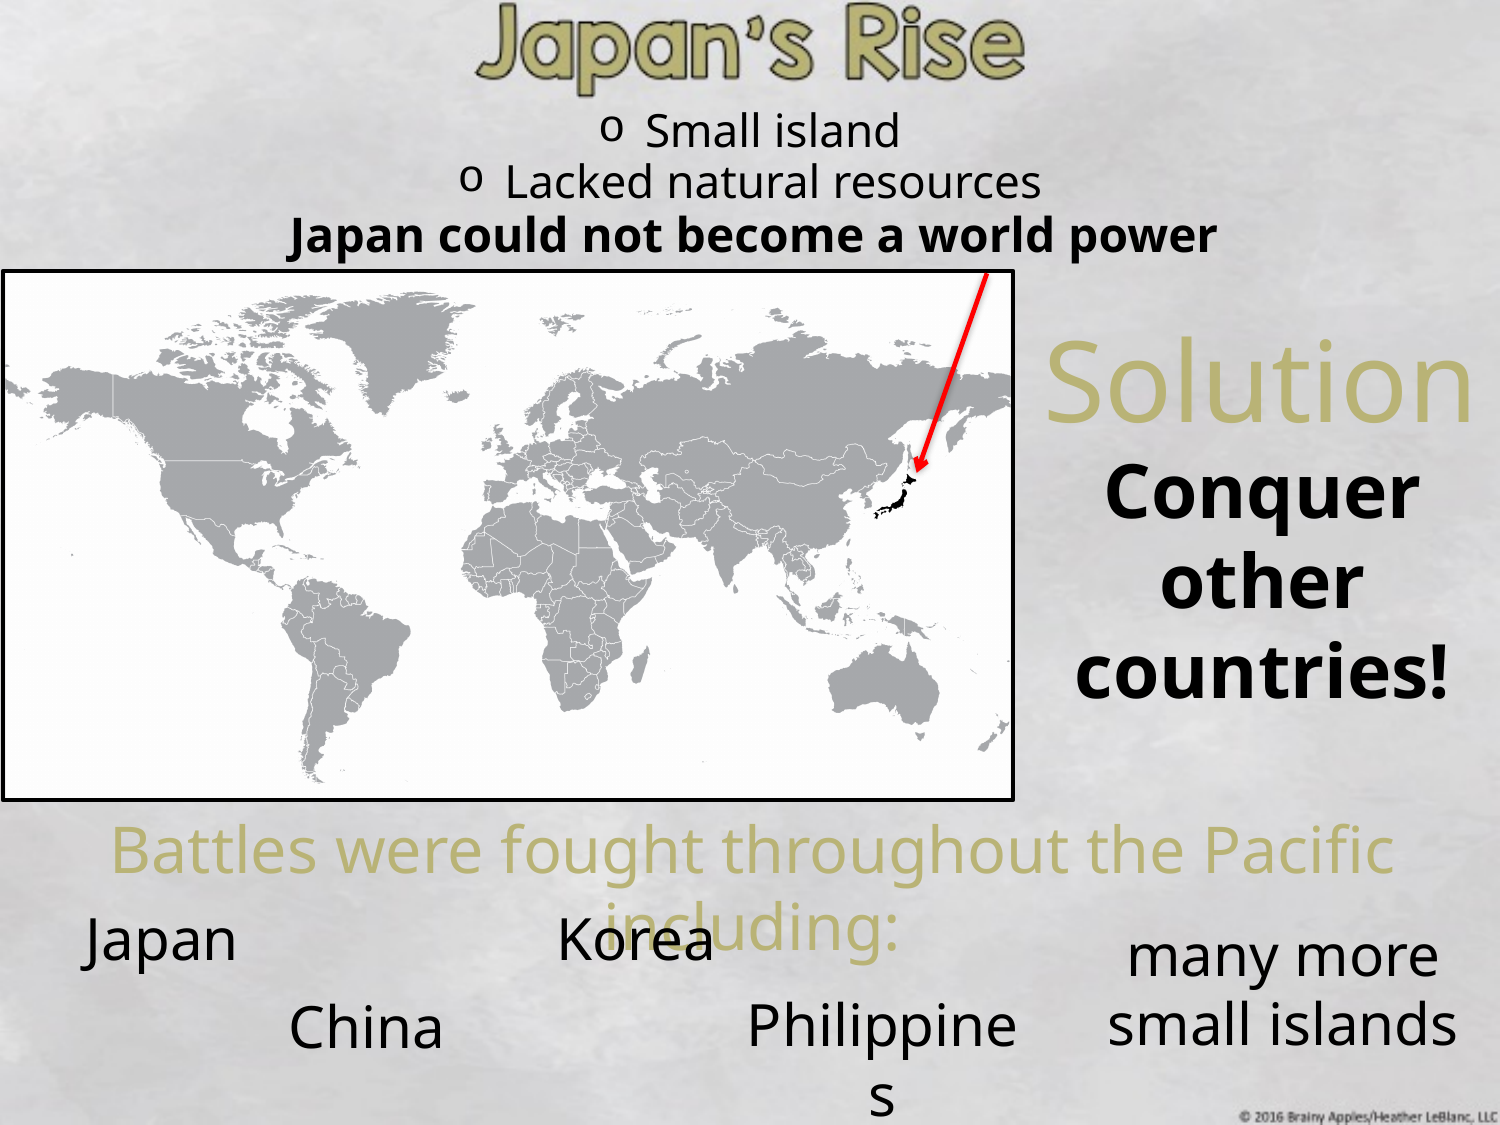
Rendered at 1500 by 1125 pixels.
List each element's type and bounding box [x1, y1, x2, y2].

text_box [916, 273, 988, 474]
picture [0, 0, 1500, 1125]
